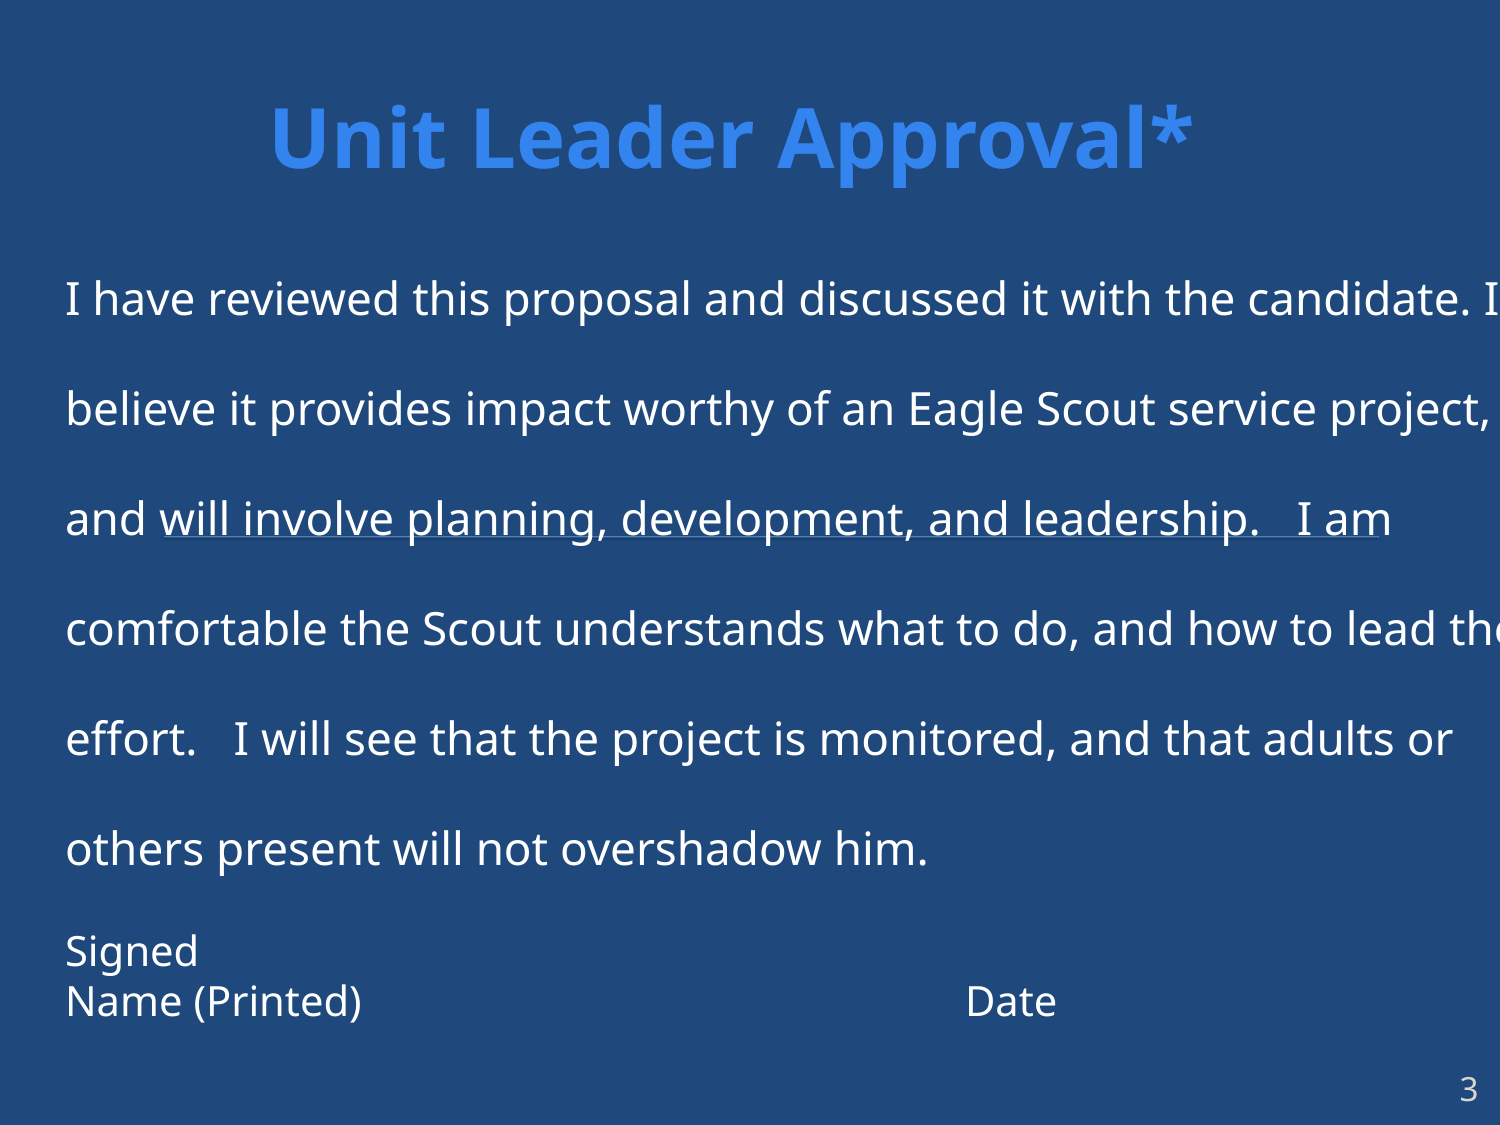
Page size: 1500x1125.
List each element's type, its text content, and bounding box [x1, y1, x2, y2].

title Unit Leader Approval* [75, 62, 1382, 262]
list I have reviewed this proposal and discussed it with the candidate. I believe it provides impact worthy of an Eagle Scout service project, and will involve planning, development, and leadership. I am comfortable the Scout understands what to do, and how to lead the effort. I will see that the project is monitored, and that adults or others present will not overshadow him. Signed Name (Printed) Date [50, 262, 1500, 524]
slide_number 3 [1417, 1068, 1494, 1114]
